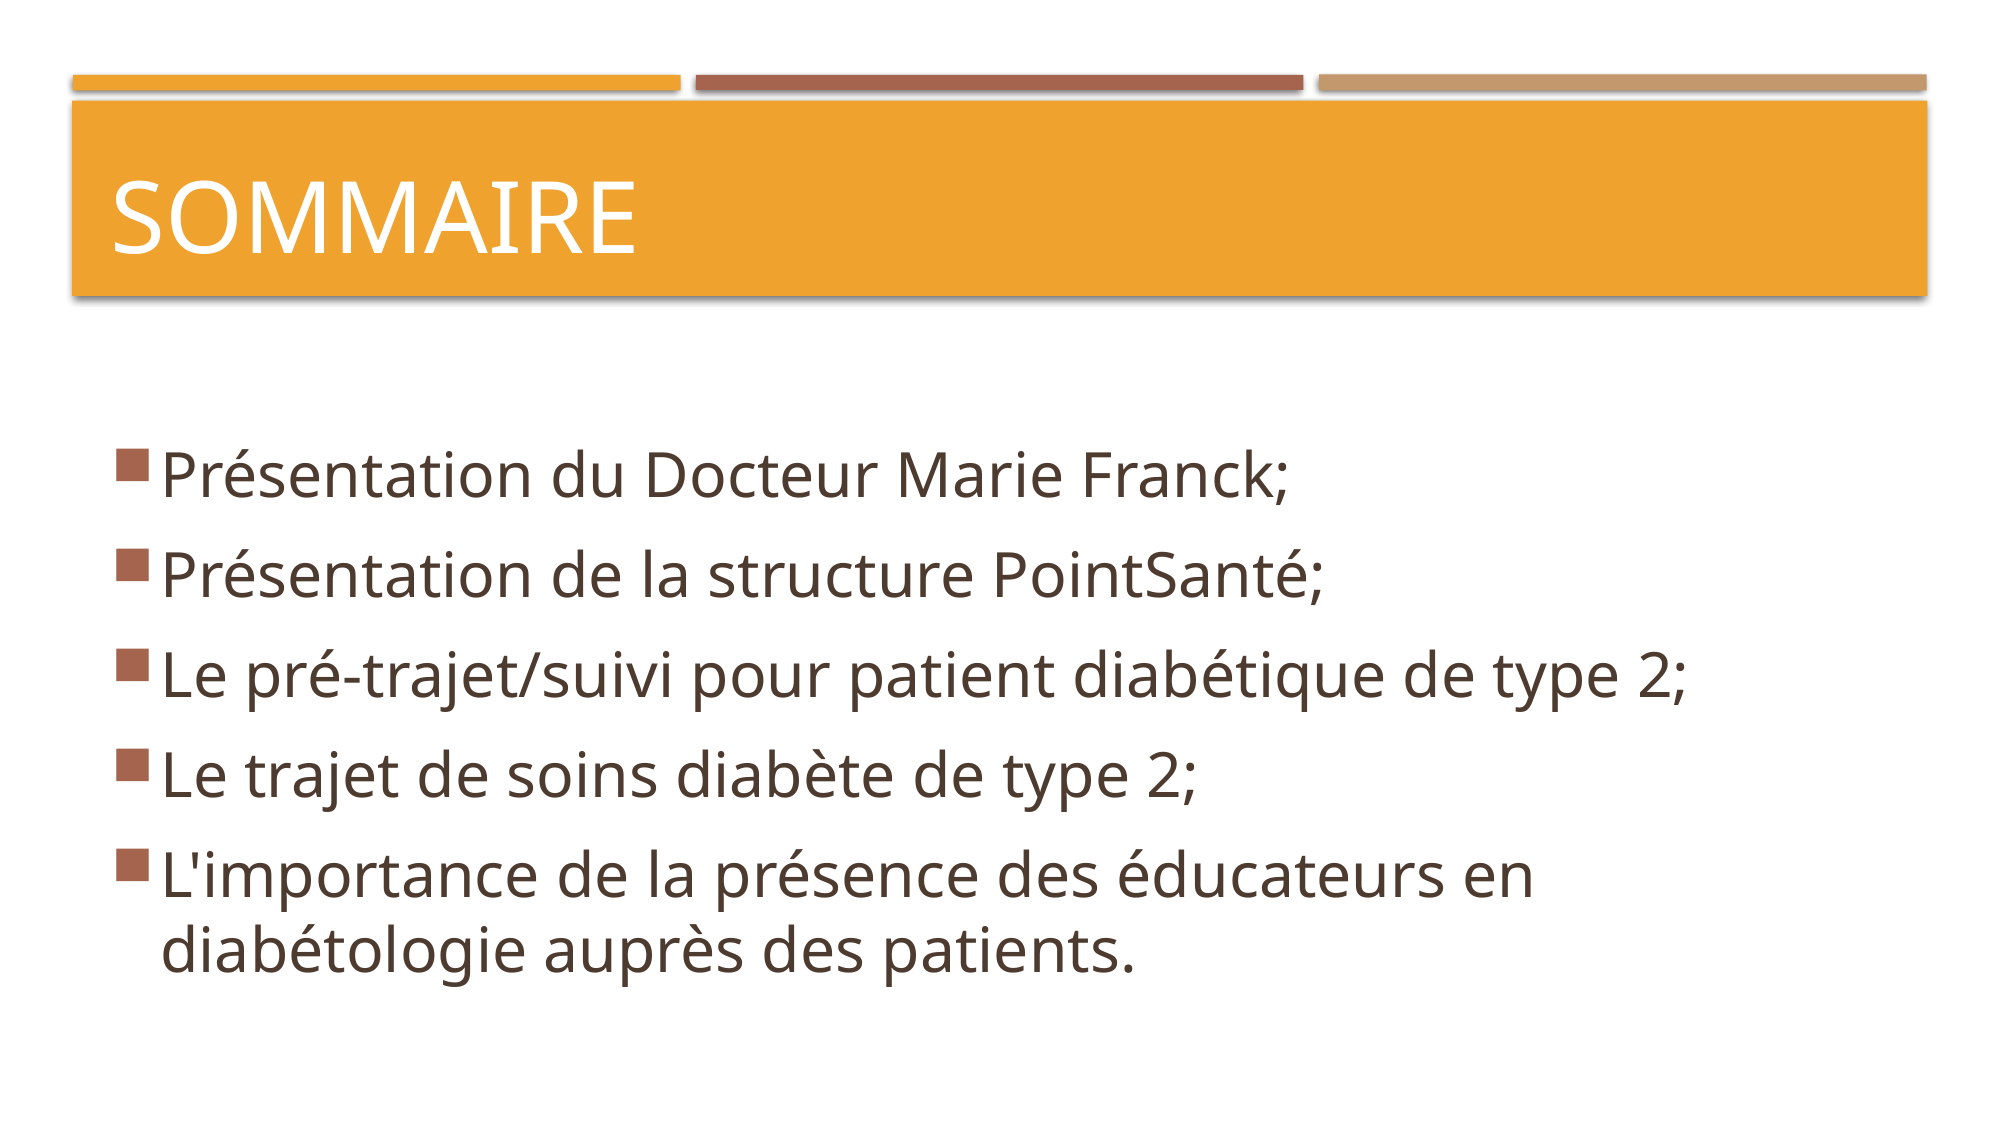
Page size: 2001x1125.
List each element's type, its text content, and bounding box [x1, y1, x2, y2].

title Sommaire [95, 115, 1905, 282]
list Présentation du Docteur Marie Franck; Présentation de la structure PointSanté; Le pré-trajet/suivi pour patient diabétique de type 2; Le trajet de soins diabète de type 2; L'importance de la présence des éducateurs en diabétologie auprès des patients. [95, 357, 1905, 1063]
